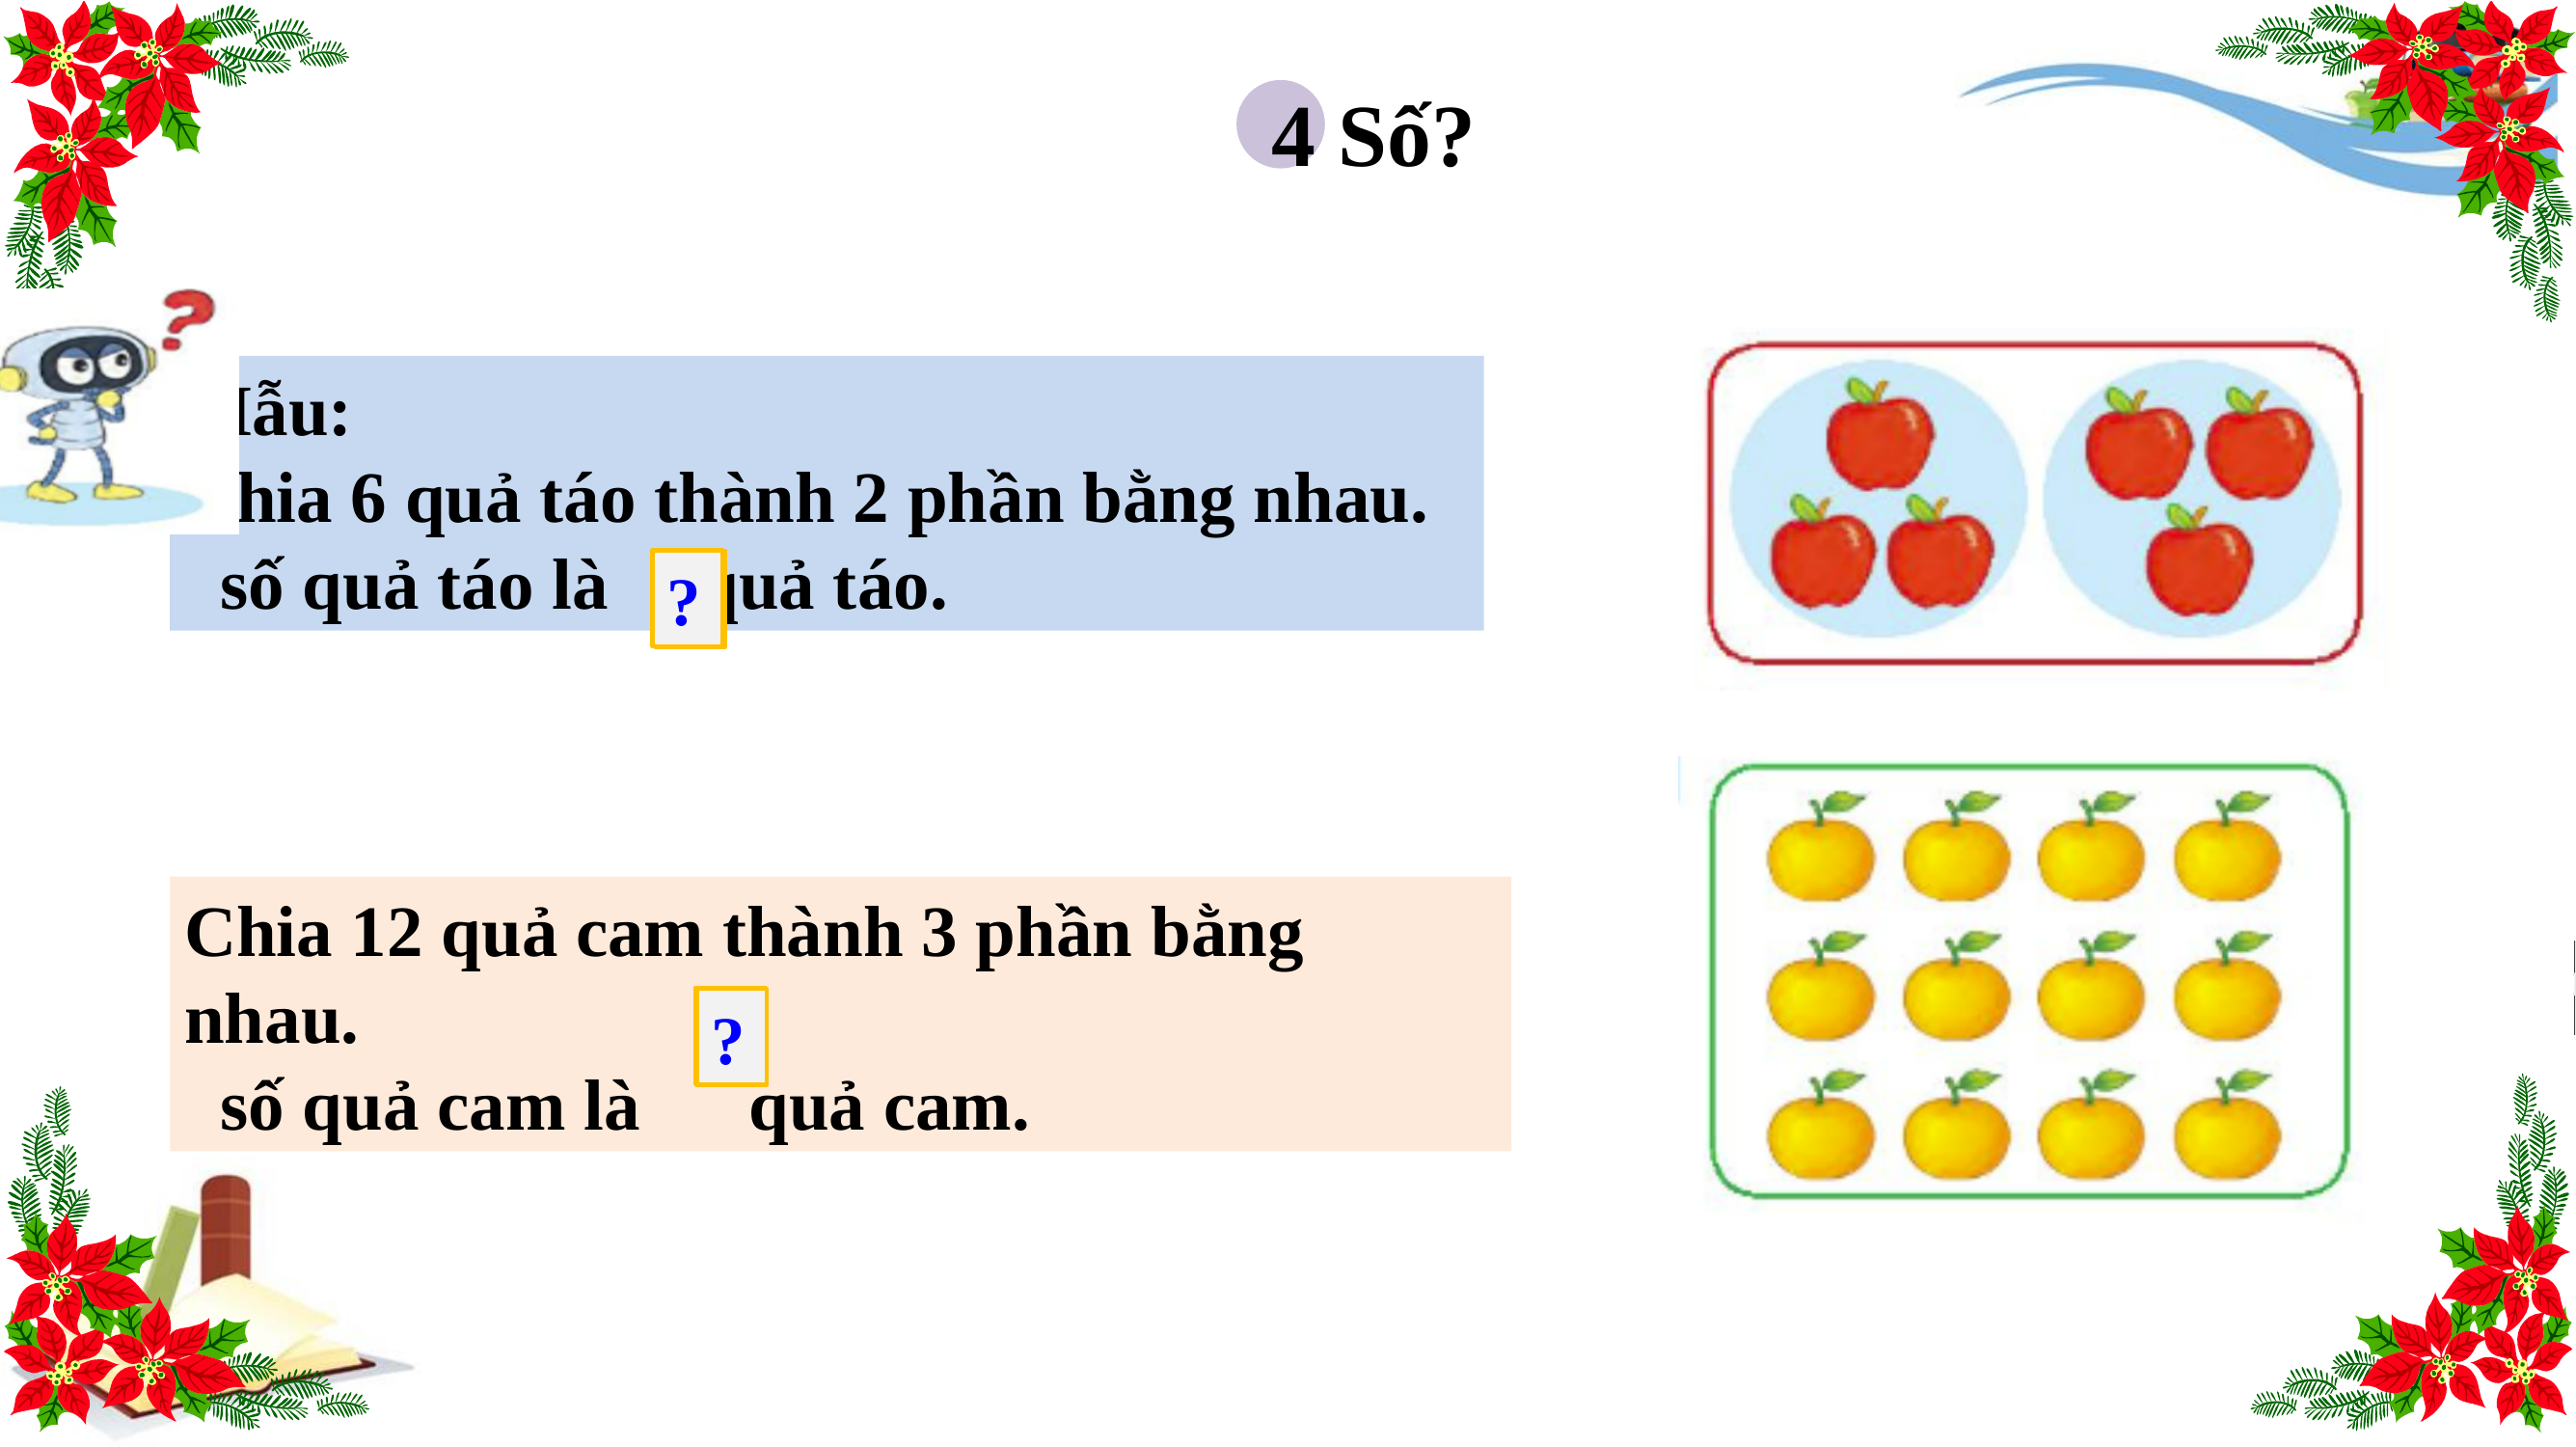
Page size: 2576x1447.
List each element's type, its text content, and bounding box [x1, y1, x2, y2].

text_box ? [652, 550, 723, 646]
text_box ? [696, 988, 768, 1085]
picture [0, 0, 2576, 1447]
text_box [1238, 70, 1492, 193]
